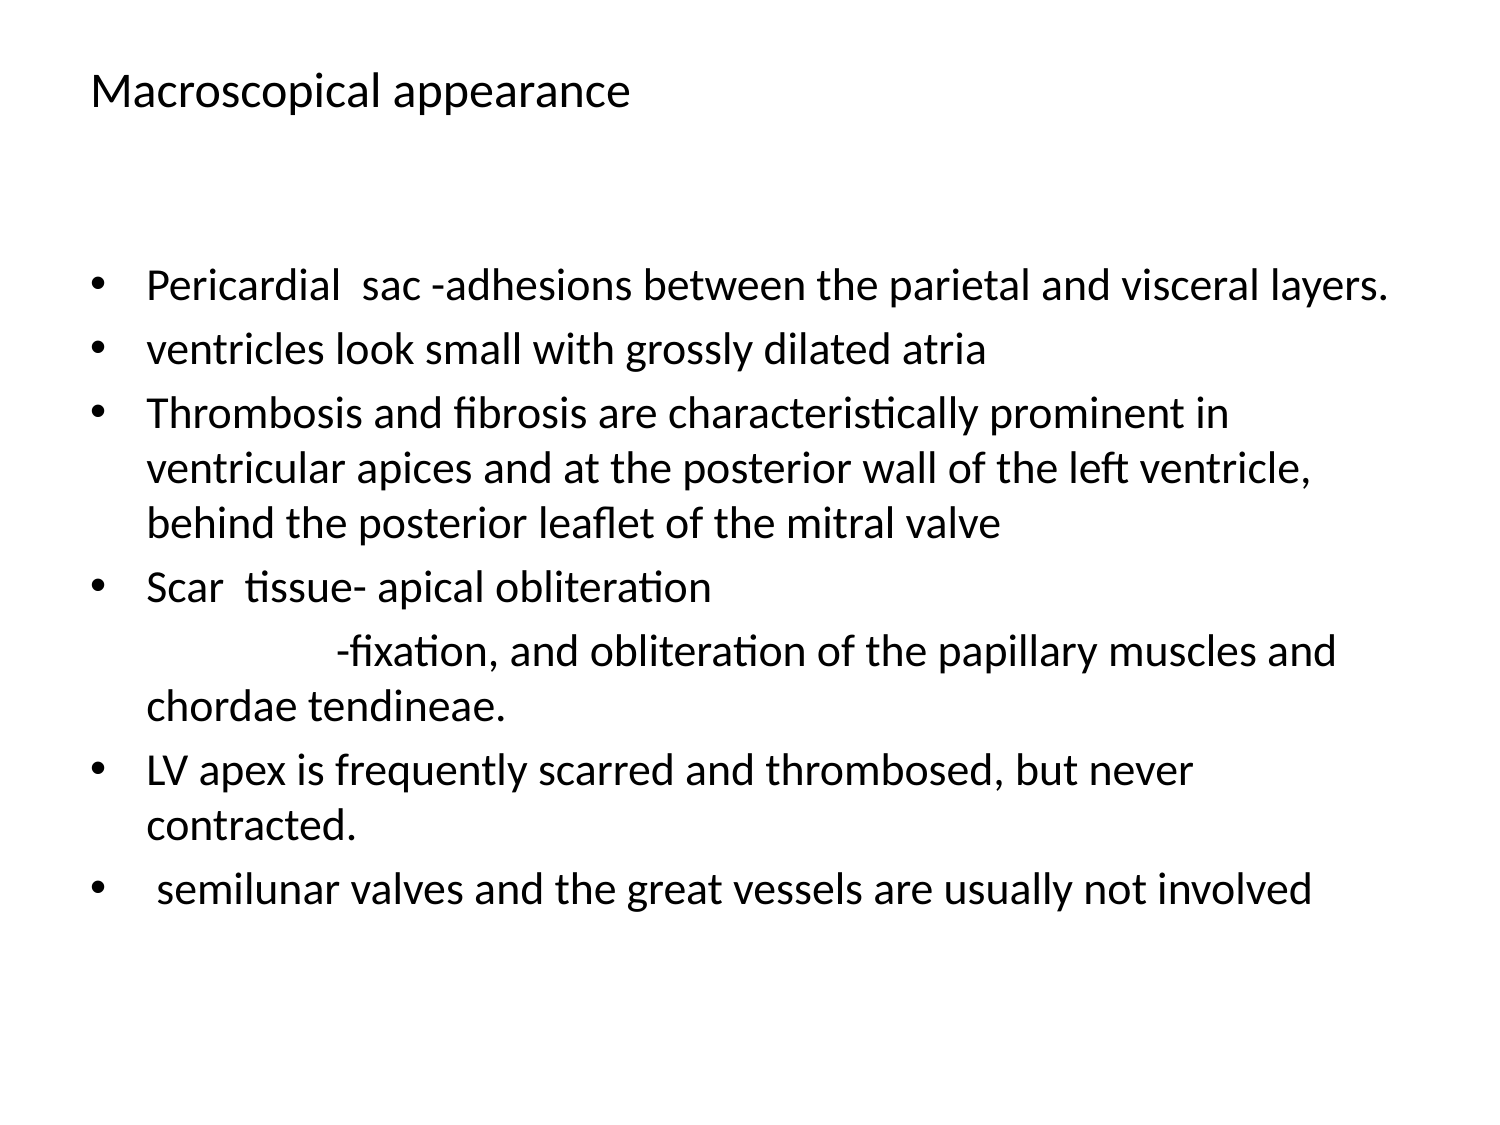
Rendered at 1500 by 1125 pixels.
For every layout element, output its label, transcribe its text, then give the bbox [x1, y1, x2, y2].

list Macroscopical appearance Pericardial sac -adhesions between the parietal and visceral layers. ventricles look small with grossly dilated atria Thrombosis and fibrosis are characteristically prominent in ventricular apices and at the posterior wall of the left ventricle, behind the posterior leaflet of the mitral valve Scar tissue- apical obliteration -fixation, and obliteration of the papillary muscles and chordae tendineae. LV apex is frequently scarred and thrombosed, but never contracted. semilunar valves and the great vessels are usually not involved [75, 50, 1425, 1005]
